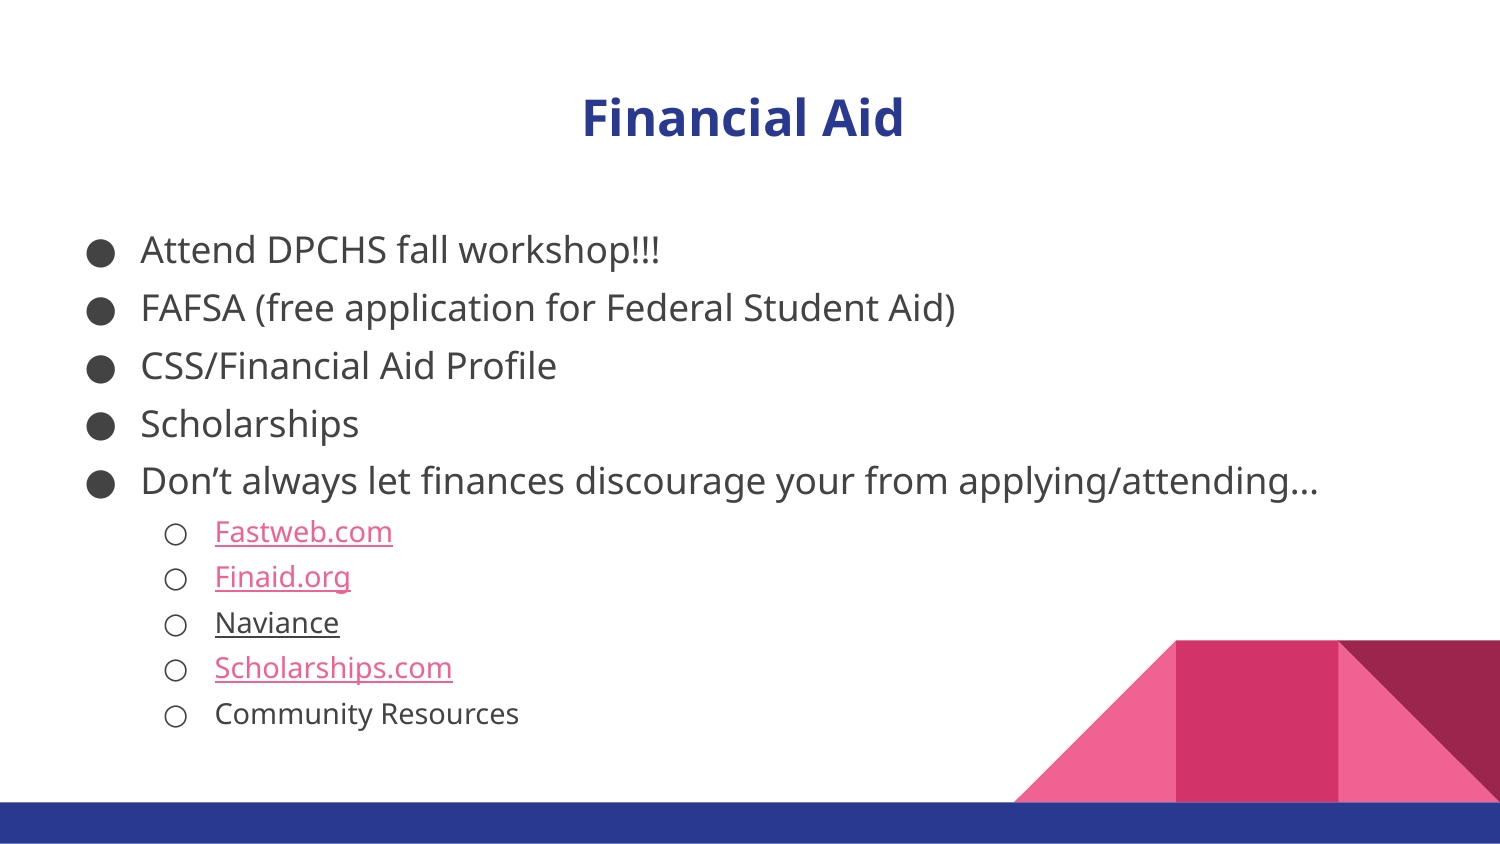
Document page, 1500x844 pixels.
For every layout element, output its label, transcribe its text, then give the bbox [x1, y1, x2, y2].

list Attend DPCHS fall workshop!!! FAFSA (free application for Federal Student Aid) CSS/Financial Aid Profile Scholarships Don’t always let finances discourage your from applying/attending… Fastweb.com Finaid.org Naviance Scholarships.com Community Resources [51, 201, 1449, 750]
title Financial Aid [51, 67, 1449, 167]
